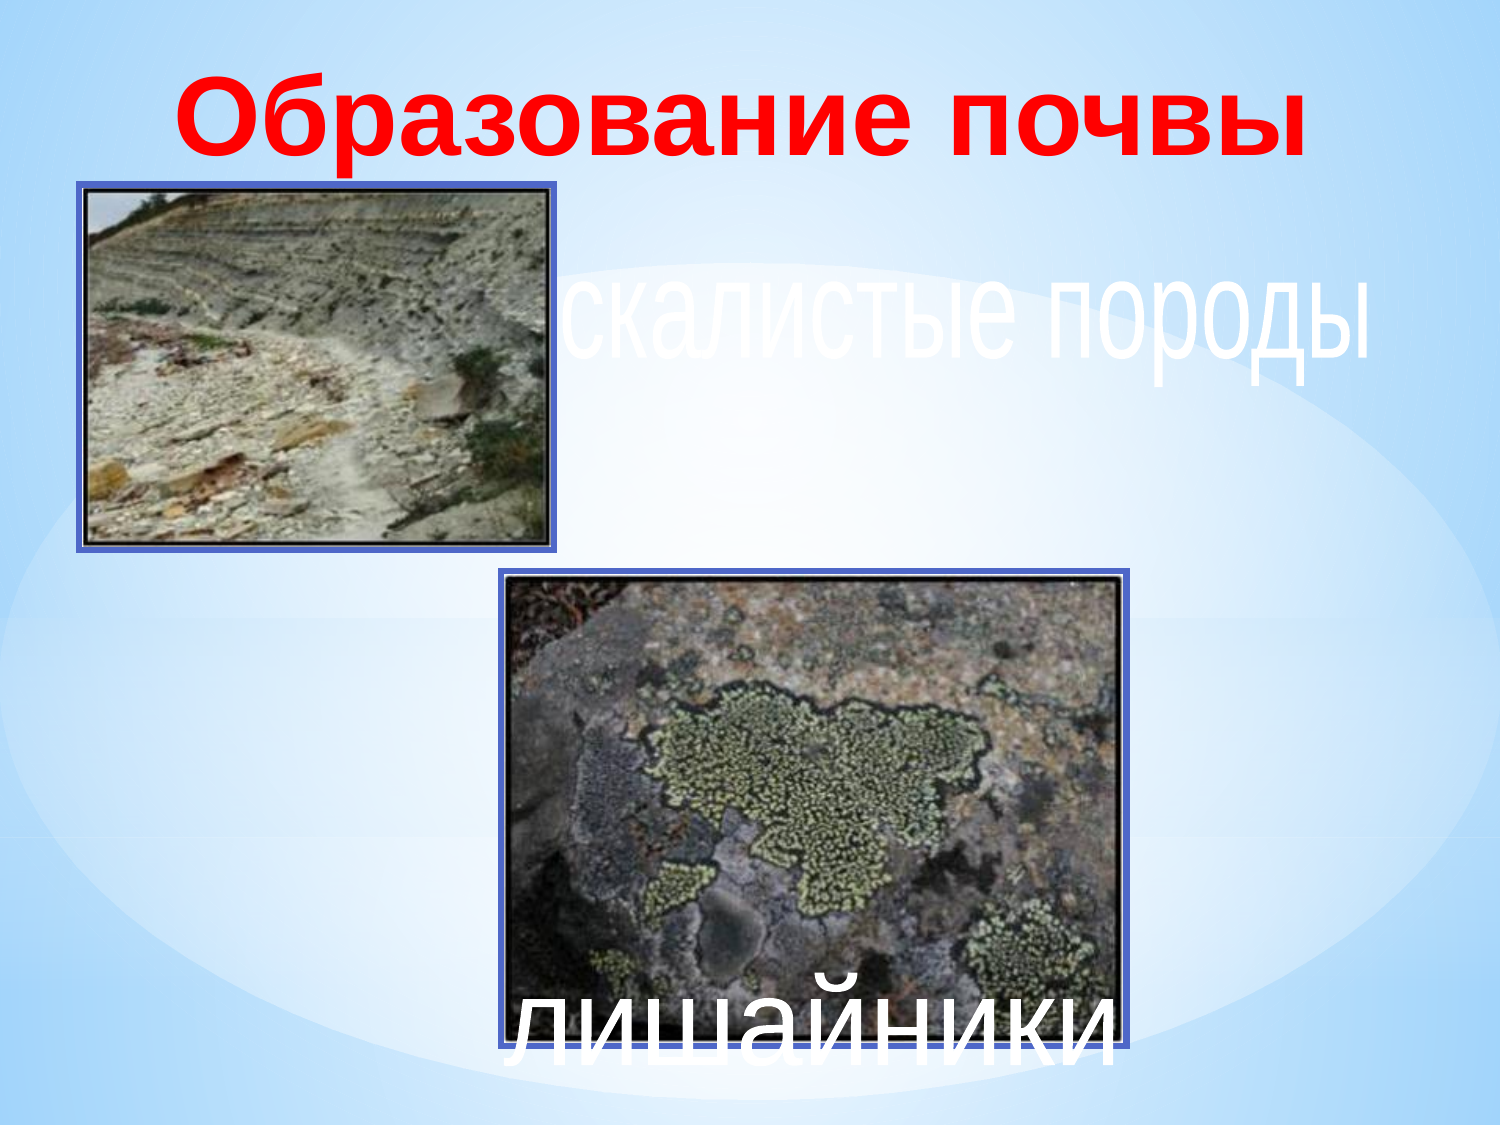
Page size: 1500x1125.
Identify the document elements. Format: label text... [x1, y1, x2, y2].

picture [81, 187, 551, 547]
picture [503, 573, 1124, 1044]
text_box Образование почвы [158, 35, 1326, 185]
